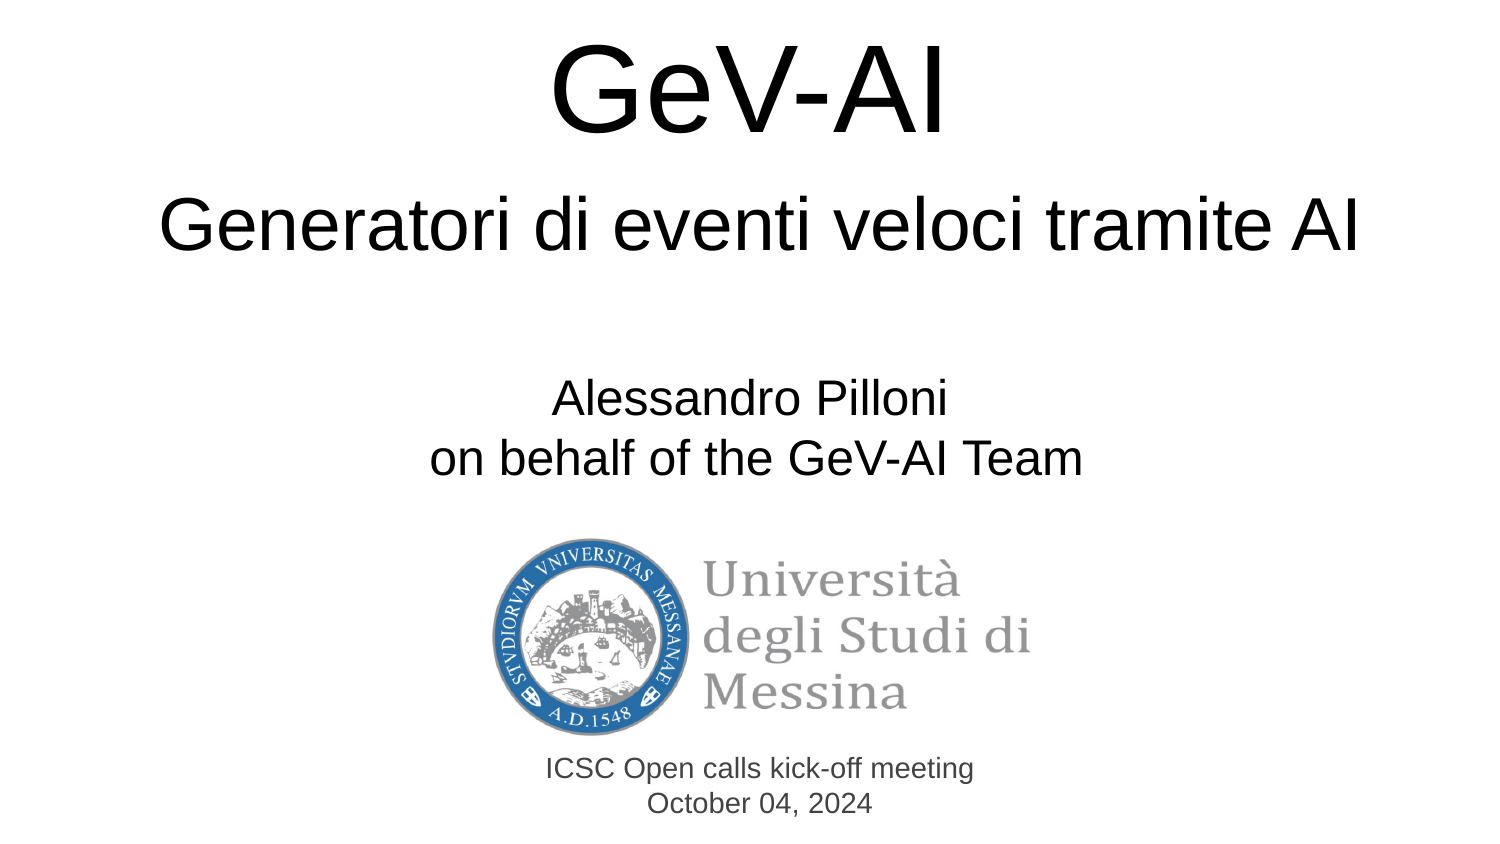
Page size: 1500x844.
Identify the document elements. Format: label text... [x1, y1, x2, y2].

picture [483, 527, 1037, 743]
text_box GeV-AI [374, 0, 1125, 165]
text_box ICSC Open calls kick-off meeting October 04, 2024 [385, 742, 1136, 827]
subtitle Alessandro Pilloni on behalf of the GeV-AI Team [51, 350, 1449, 507]
title Generatori di eventi veloci tramite AI [21, 153, 1500, 288]
